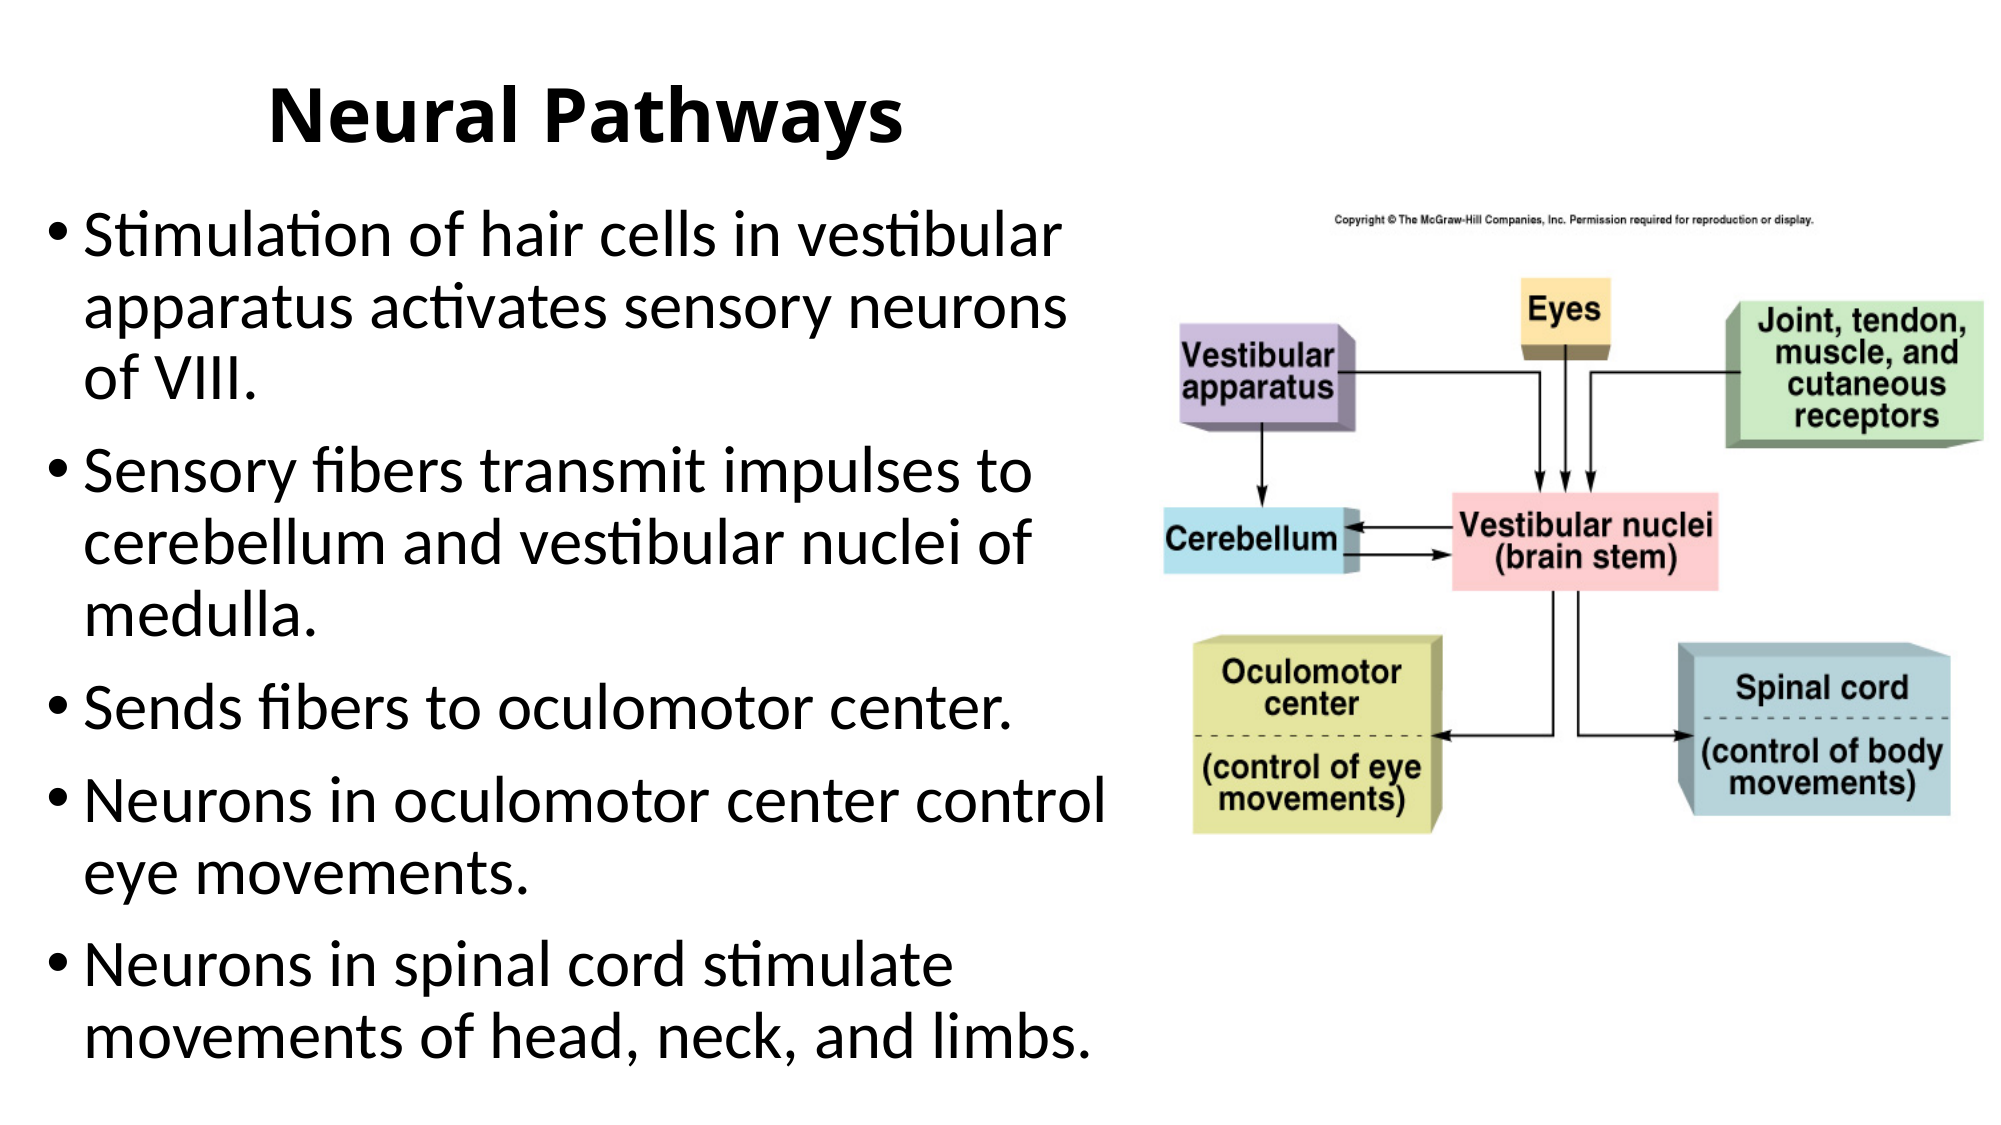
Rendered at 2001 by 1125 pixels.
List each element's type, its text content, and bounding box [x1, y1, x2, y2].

picture [1149, 212, 2000, 904]
title Neural Pathways [251, 24, 1957, 212]
list Stimulation of hair cells in vestibular apparatus activates sensory neurons of VIII. Sensory fibers transmit impulses to cerebellum and vestibular nuclei of medulla. Sends fibers to oculomotor center. Neurons in oculomotor center control eye movements. Neurons in spinal cord stimulate movements of head, neck, and limbs. [31, 191, 1150, 1075]
